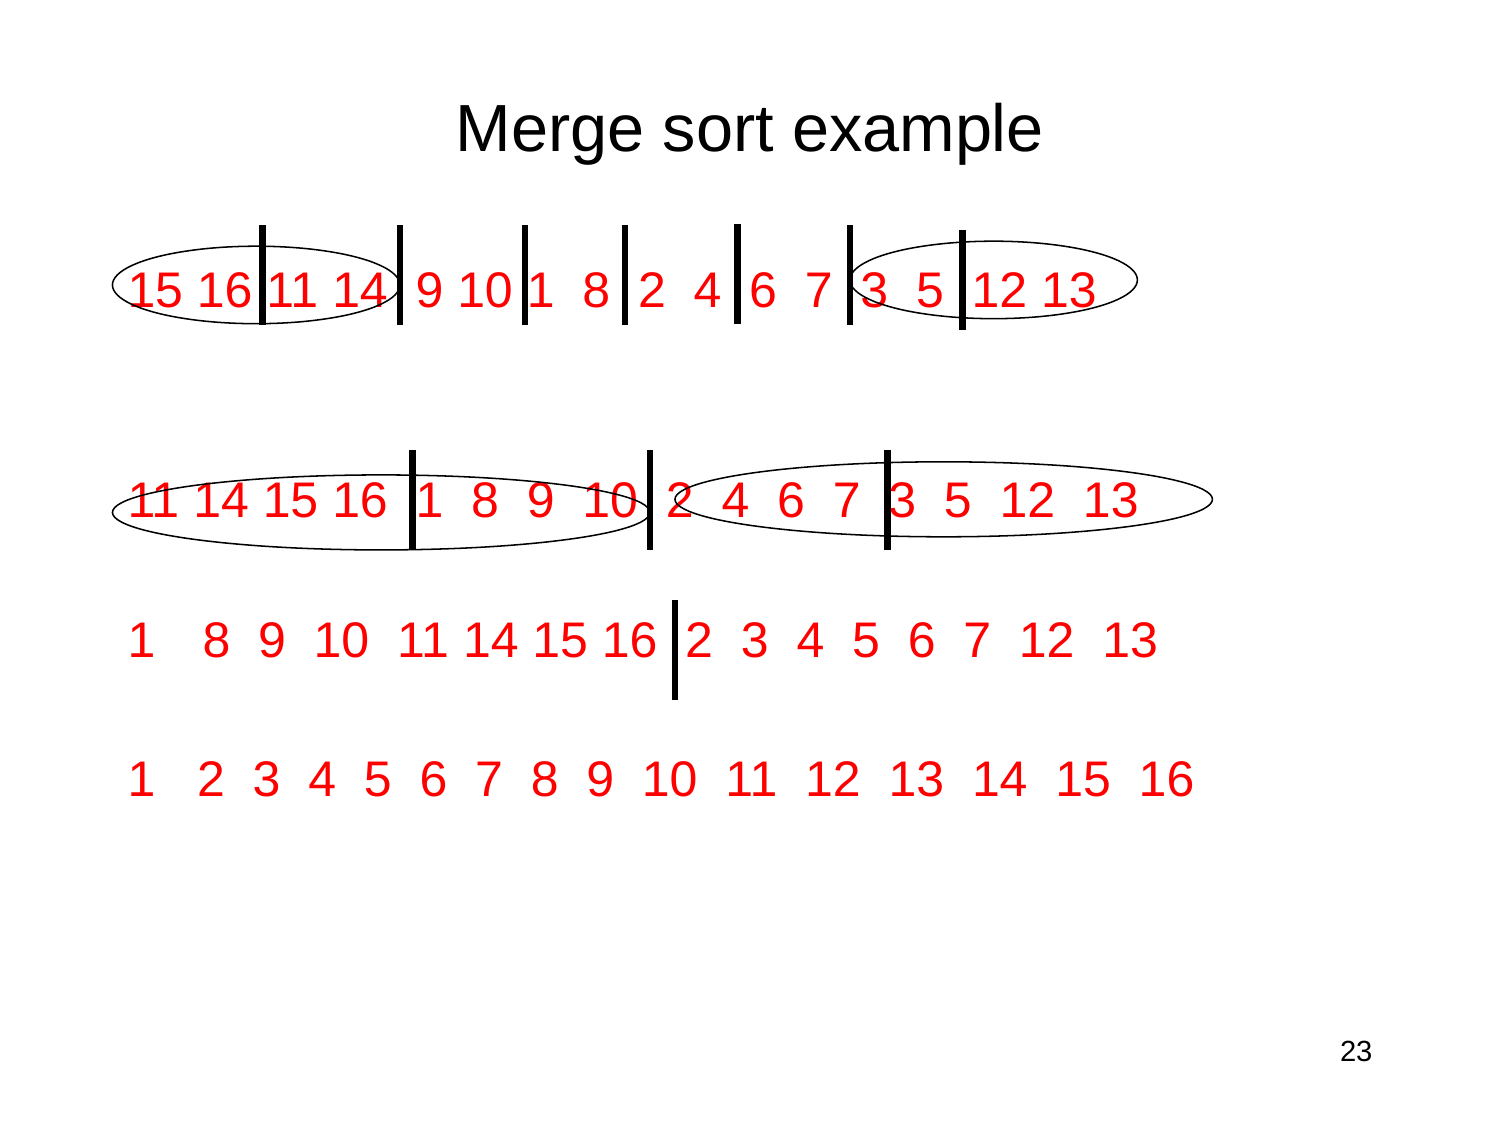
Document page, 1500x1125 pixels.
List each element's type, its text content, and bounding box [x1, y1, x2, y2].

text_box [112, 474, 408, 550]
slide_number 23 [1074, 1024, 1388, 1101]
text_box [266, 246, 395, 324]
list 15 16 11 14 9 10 1 8 2 4 6 7 3 5 12 13 11 14 15 16 1 8 9 10 2 4 6 7 3 5 12 13 8 9 10 11 14 15 16 2 3 4 5 6 7 12 13 1 2 3 4 5 6 7 8 9 10 11 12 13 14 15 16 [112, 249, 1388, 1025]
text_box [966, 241, 1138, 319]
text_box [674, 462, 883, 536]
text_box [112, 246, 258, 324]
title Merge sort example [112, 62, 1388, 188]
text_box [891, 461, 1213, 537]
text_box [854, 242, 958, 318]
text_box [416, 475, 645, 550]
